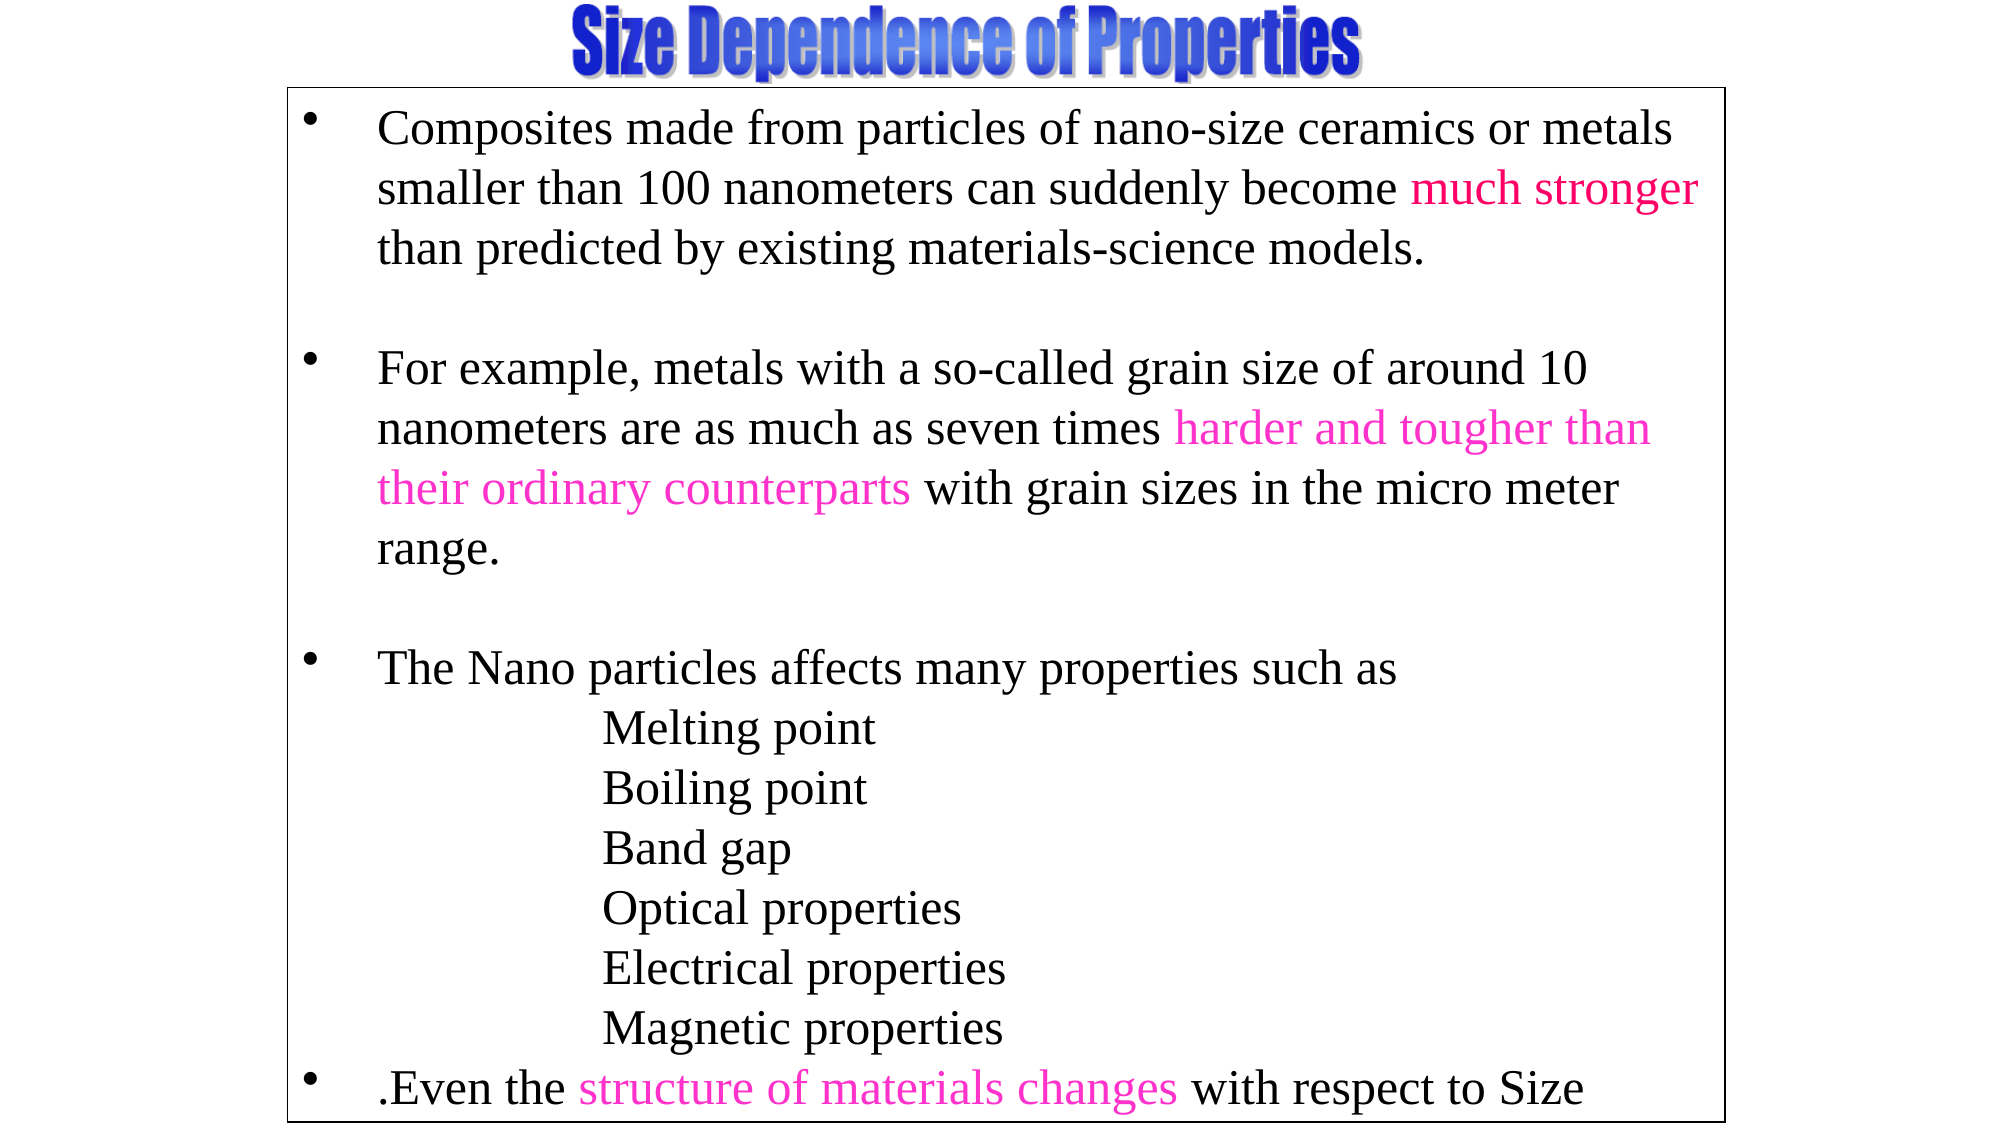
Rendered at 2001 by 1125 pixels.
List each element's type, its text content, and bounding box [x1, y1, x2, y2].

picture [562, 0, 1375, 84]
text_box Composites made from particles of nano-size ceramics or metals smaller than 100 nanometers can suddenly become much stronger than predicted by existing materials-science models. For example, metals with a so-called grain size of around 10 nanometers are as much as seven times harder and tougher than their ordinary counterparts with grain sizes in the micro meter range. The Nano particles affects many properties such as Melting point Boiling point Band gap Optical properties Electrical properties Magnetic properties .Even the structure of materials changes with respect to Size [287, 87, 1725, 1123]
